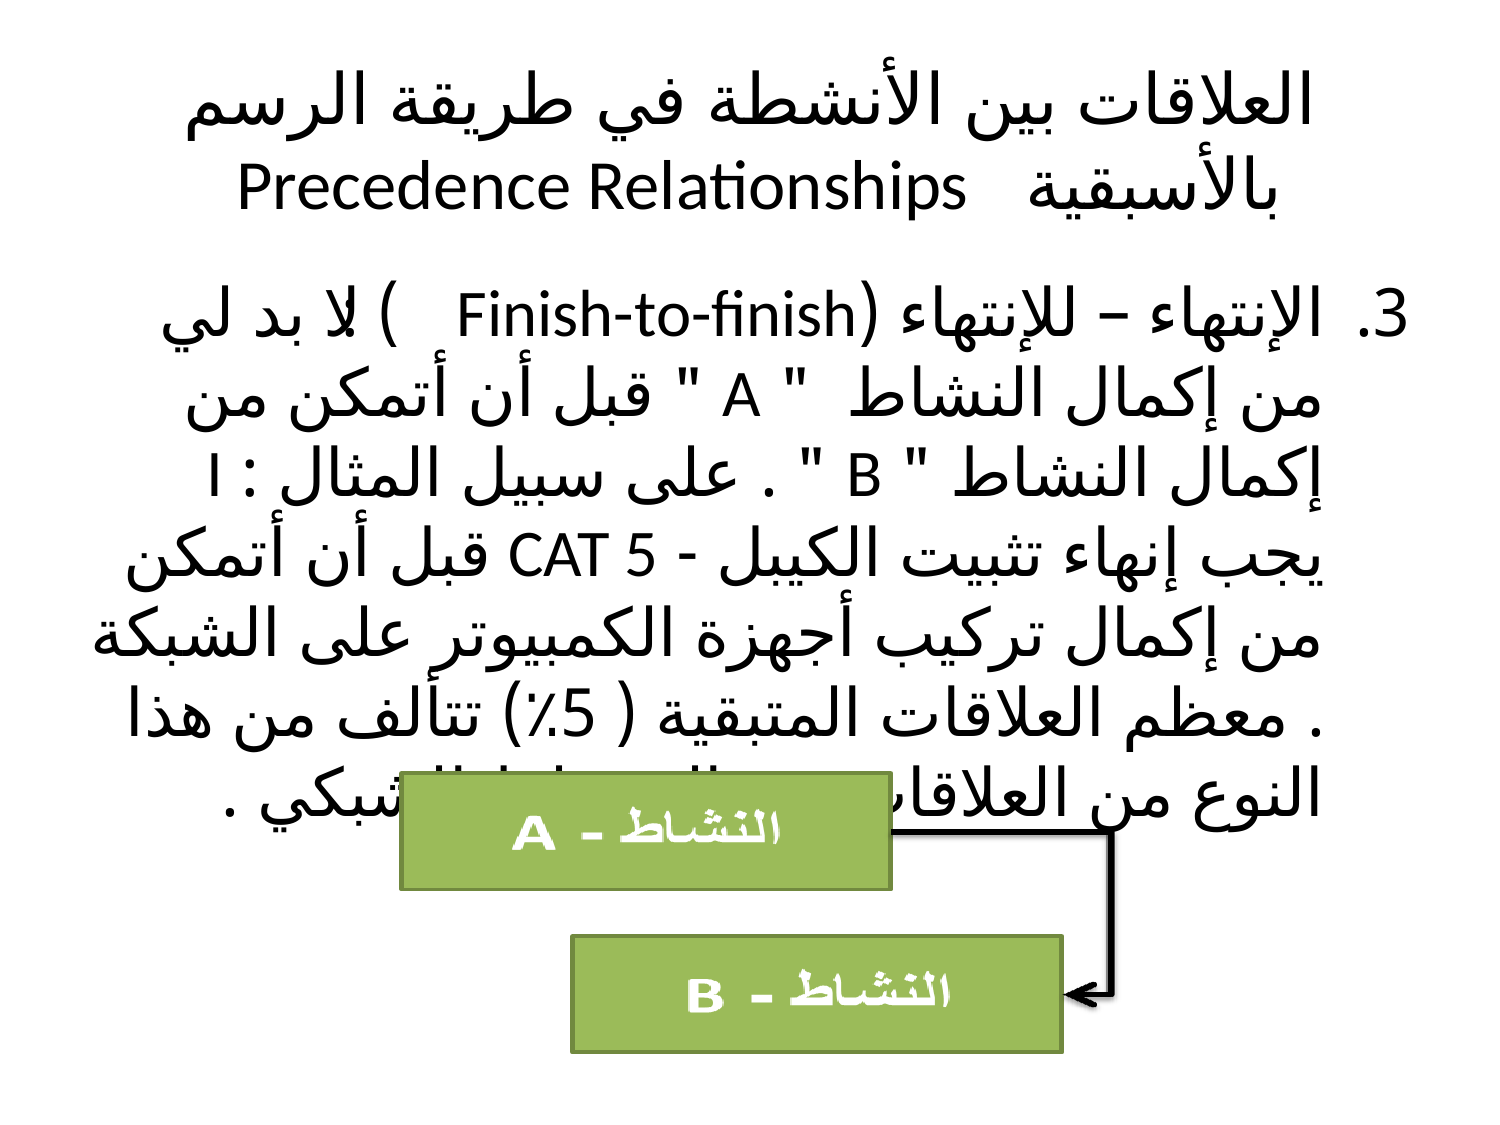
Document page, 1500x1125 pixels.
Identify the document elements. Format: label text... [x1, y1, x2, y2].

picture [399, 771, 1125, 1060]
list الإنتهاء – للإنتهاء (Finish-to-finish ) : لا بد لي من إكمال النشاط " A " قبل أن أتمكن من إكمال النشاط " B " . على سبيل المثال : I يجب إنهاء تثبيت الكيبل - CAT 5 قبل أن أتمكن من إكمال تركيب أجهزة الكمبيوتر على الشبكة . معظم العلاقات المتبقية ( 5٪) تتألف من هذا النوع من العلاقات في المخطط الشبكي . [75, 262, 1425, 1005]
title العلاقات بين الأنشطة في طريقة الرسم بالأسبقية Precedence Relationships [75, 45, 1425, 233]
